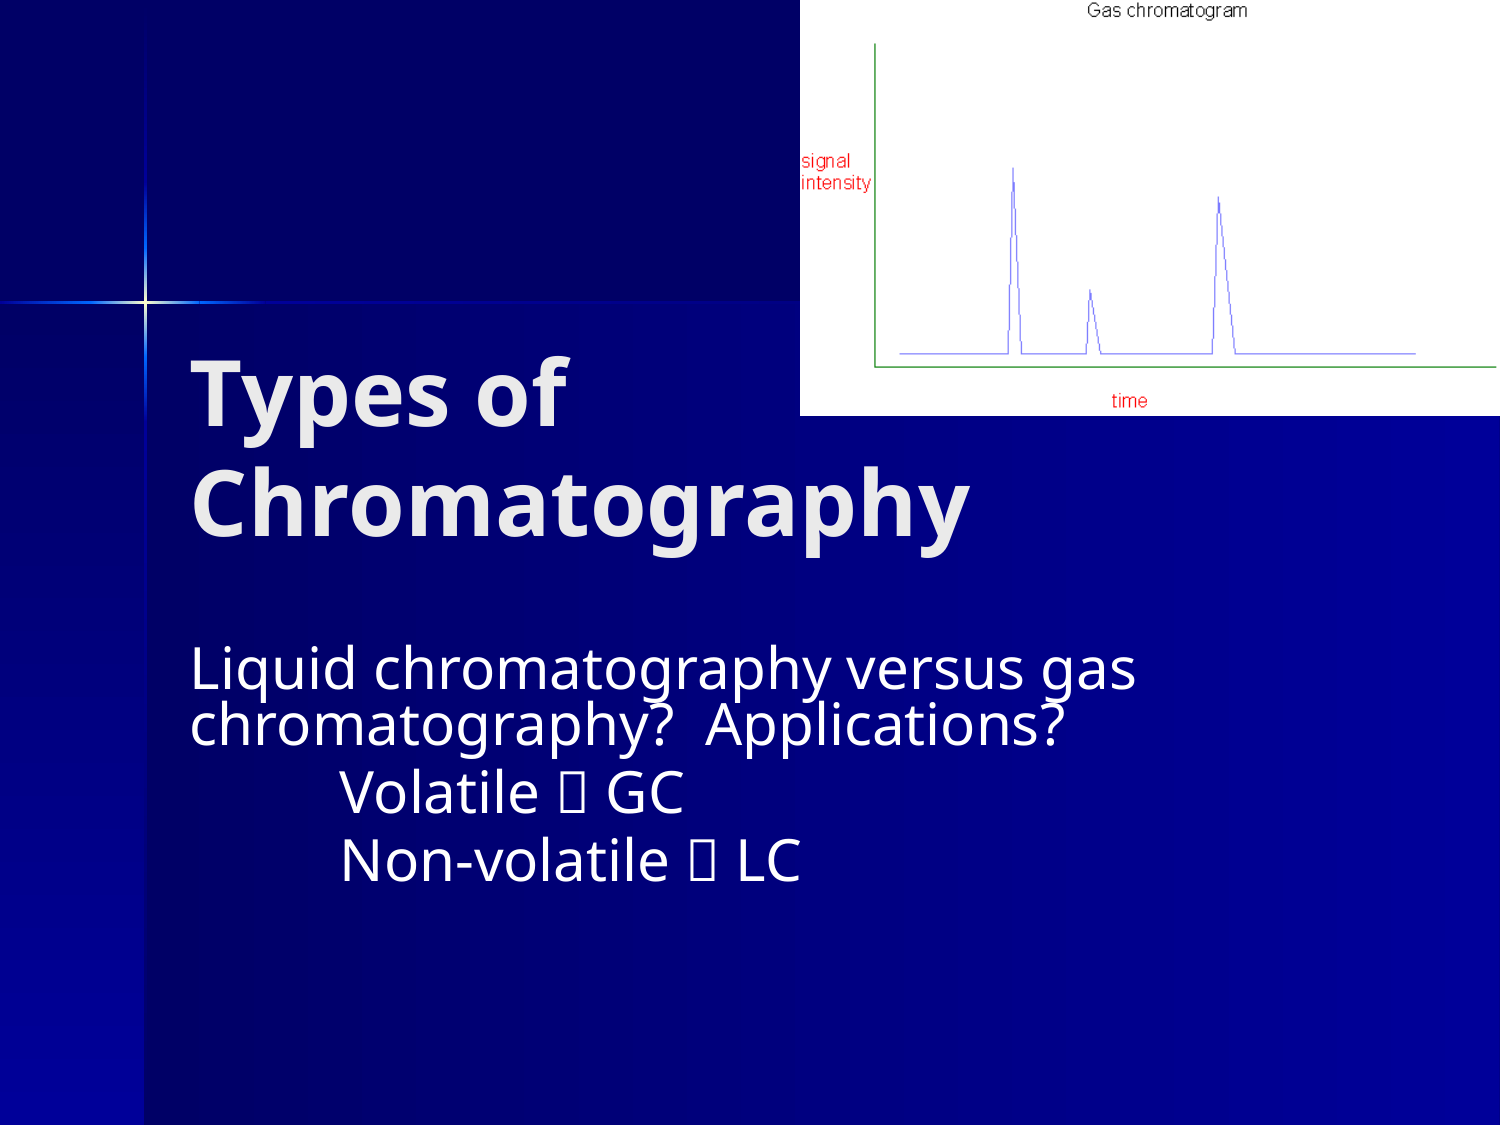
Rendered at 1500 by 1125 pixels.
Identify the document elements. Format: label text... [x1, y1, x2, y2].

picture [799, 0, 1500, 416]
title Types of Chromatography [174, 327, 1338, 563]
subtitle Liquid chromatography versus gas chromatography? Applications? Volatile  GC Non-volatile  LC [174, 637, 1226, 926]
